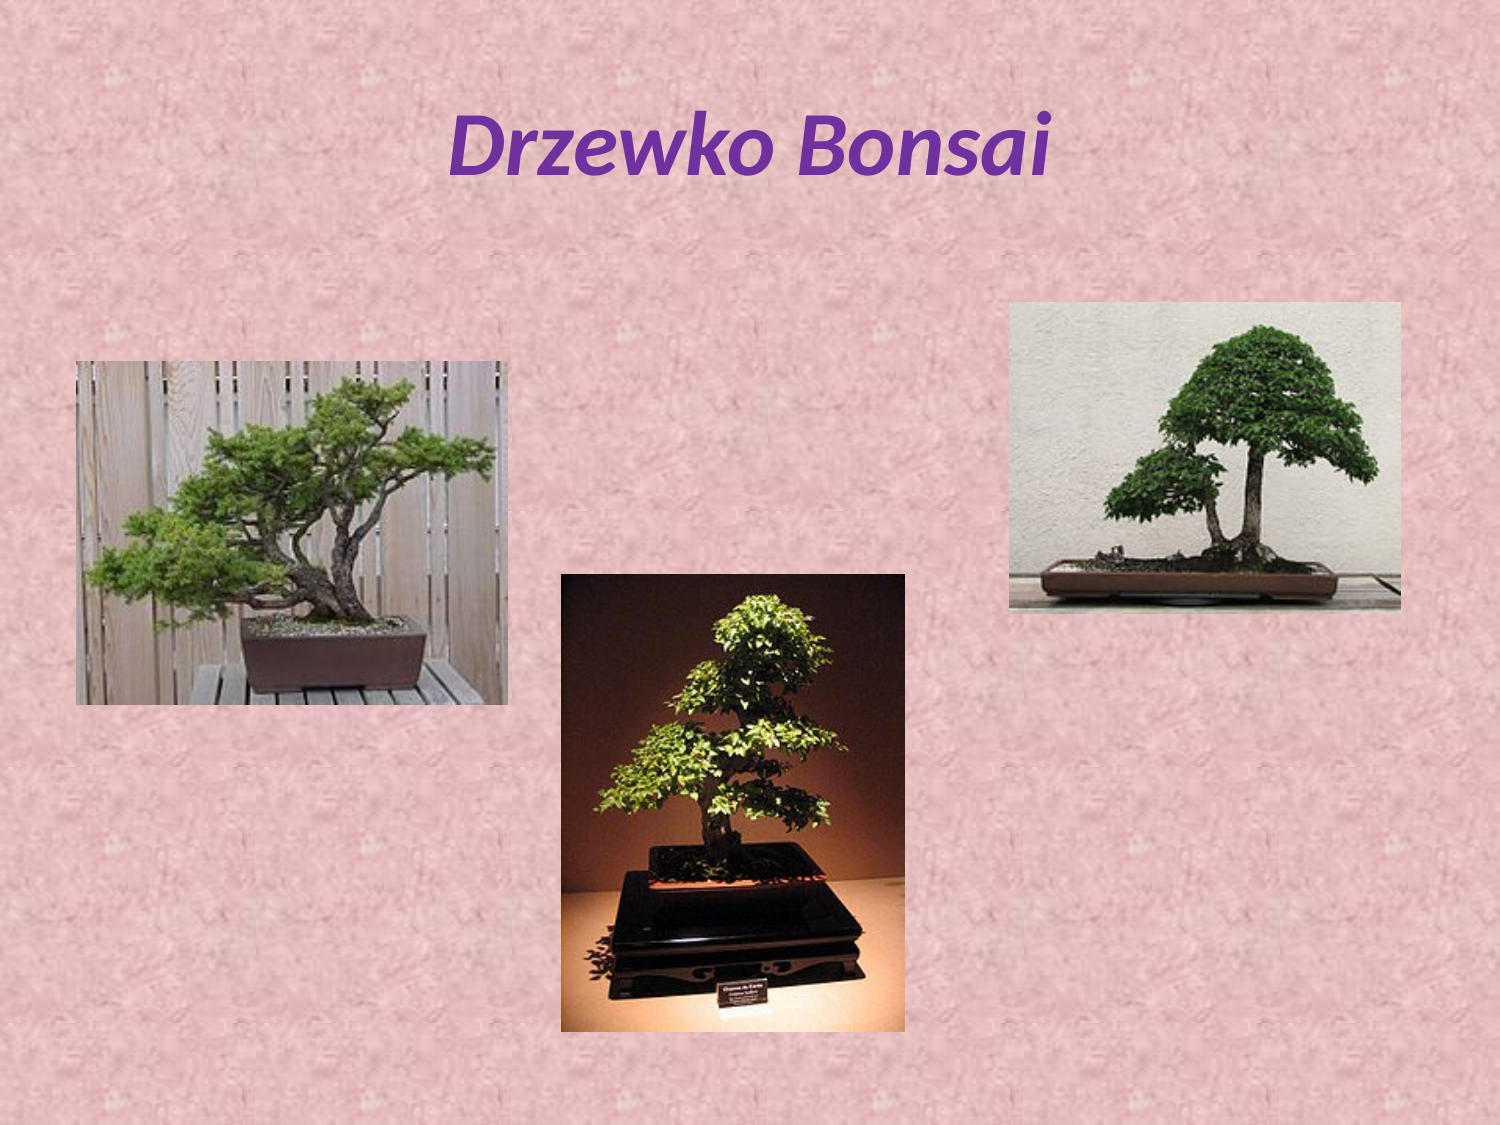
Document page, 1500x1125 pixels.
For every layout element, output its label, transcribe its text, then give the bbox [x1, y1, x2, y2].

picture [0, 0, 1500, 1125]
title Drzewko Bonsai [75, 45, 1425, 233]
